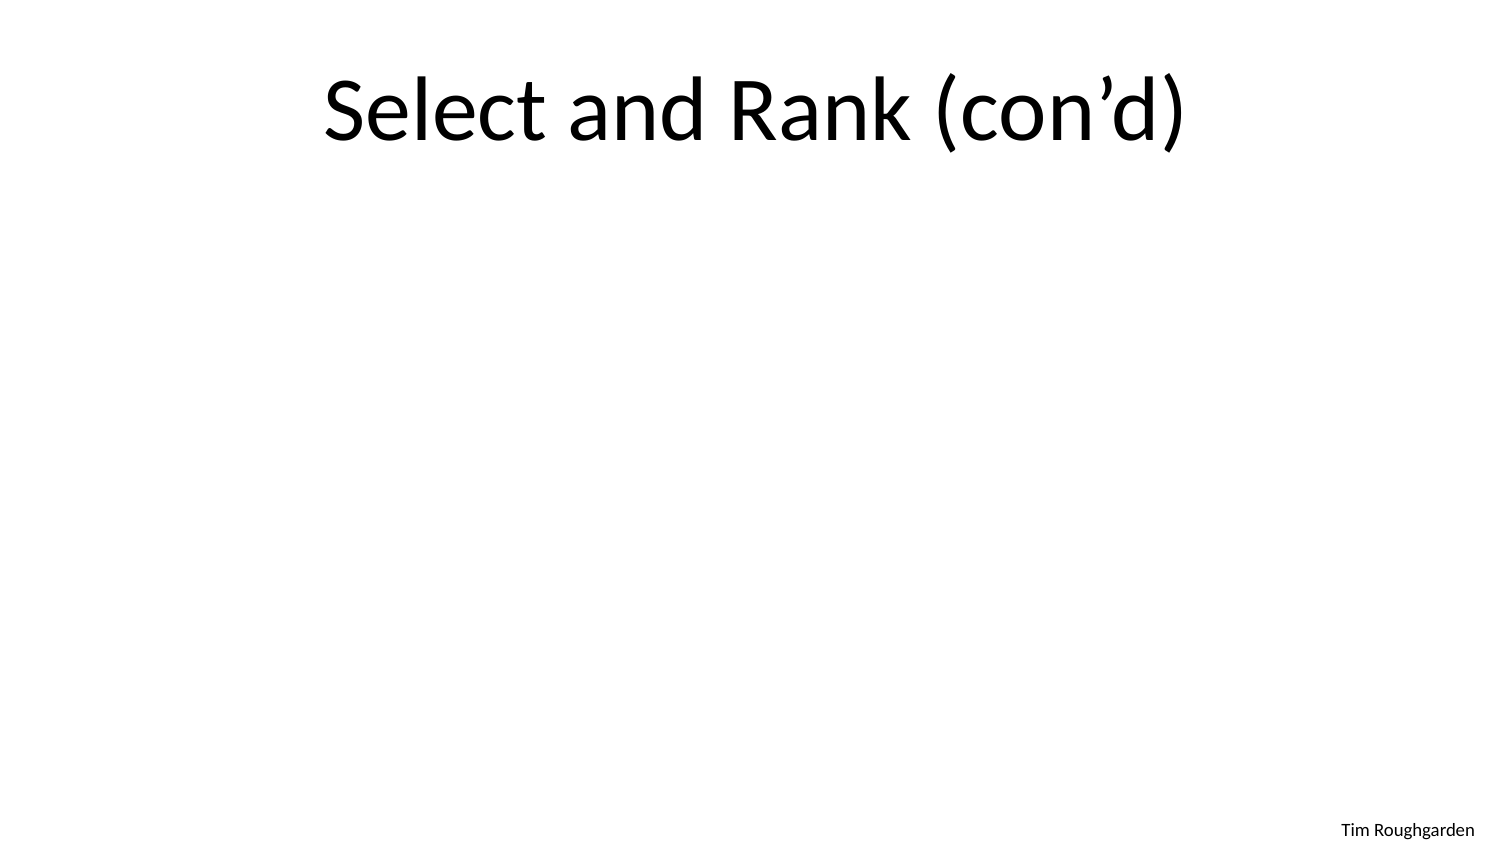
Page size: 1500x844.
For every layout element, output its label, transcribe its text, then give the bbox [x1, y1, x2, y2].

title Select and Rank (con’d) [75, 33, 1438, 175]
